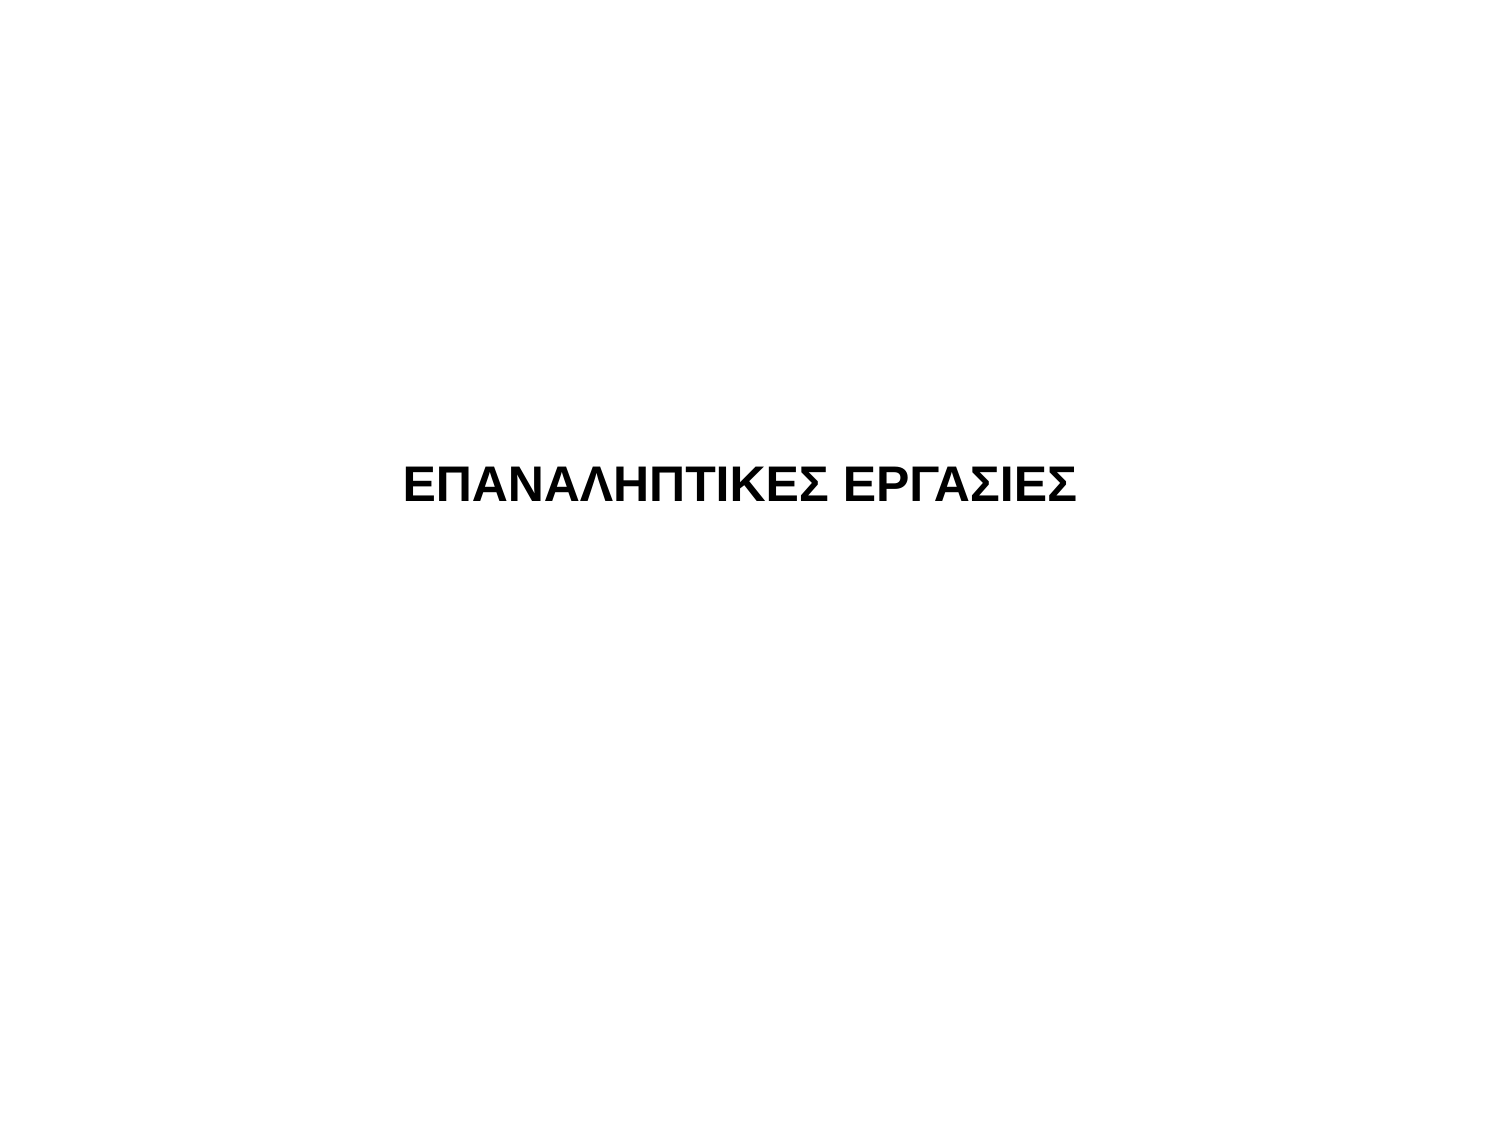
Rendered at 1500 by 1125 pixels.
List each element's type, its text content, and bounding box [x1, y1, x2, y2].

text_box ΕΠΑΝΑΛΗΠΤΙΚΕΣ ΕΡΓΑΣΙΕΣ [387, 444, 1093, 520]
